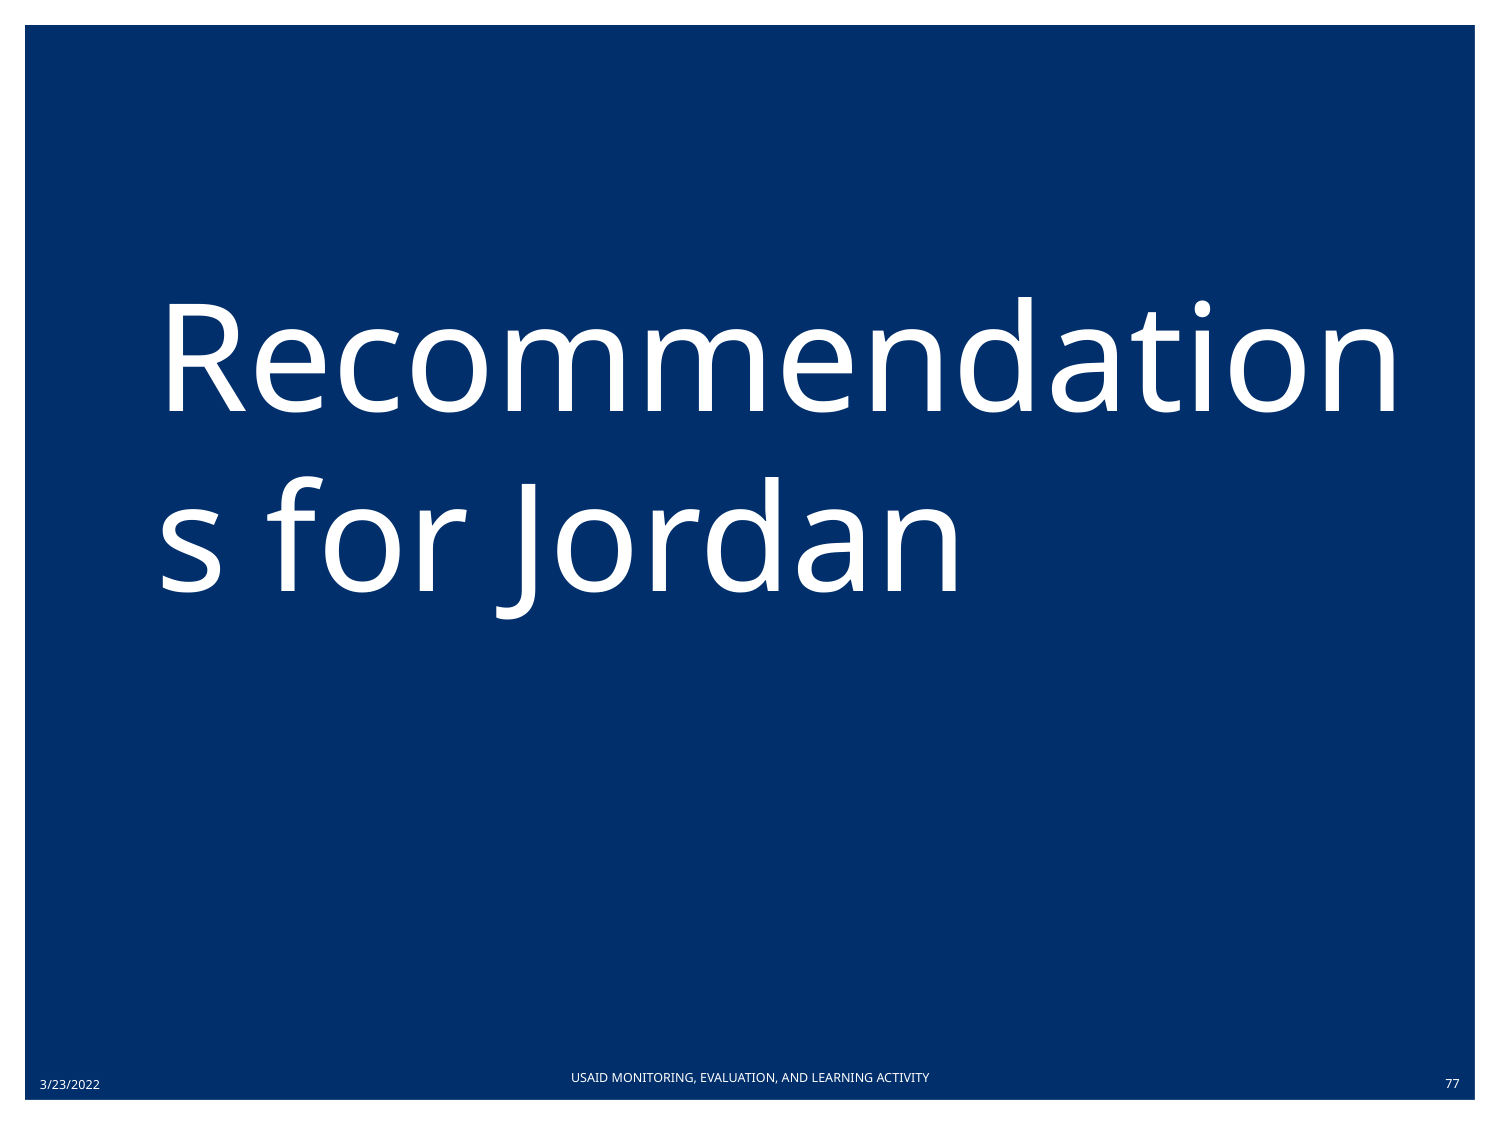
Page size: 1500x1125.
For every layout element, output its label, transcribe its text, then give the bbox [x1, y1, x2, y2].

title Recommendations for Jordan [140, 246, 1424, 637]
footer USAID MONITORING, EVALUATION, AND LEARNING ACTIVITY [512, 751, 988, 1125]
slide_number 77 [1125, 751, 1475, 1125]
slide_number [24, 751, 375, 1125]
